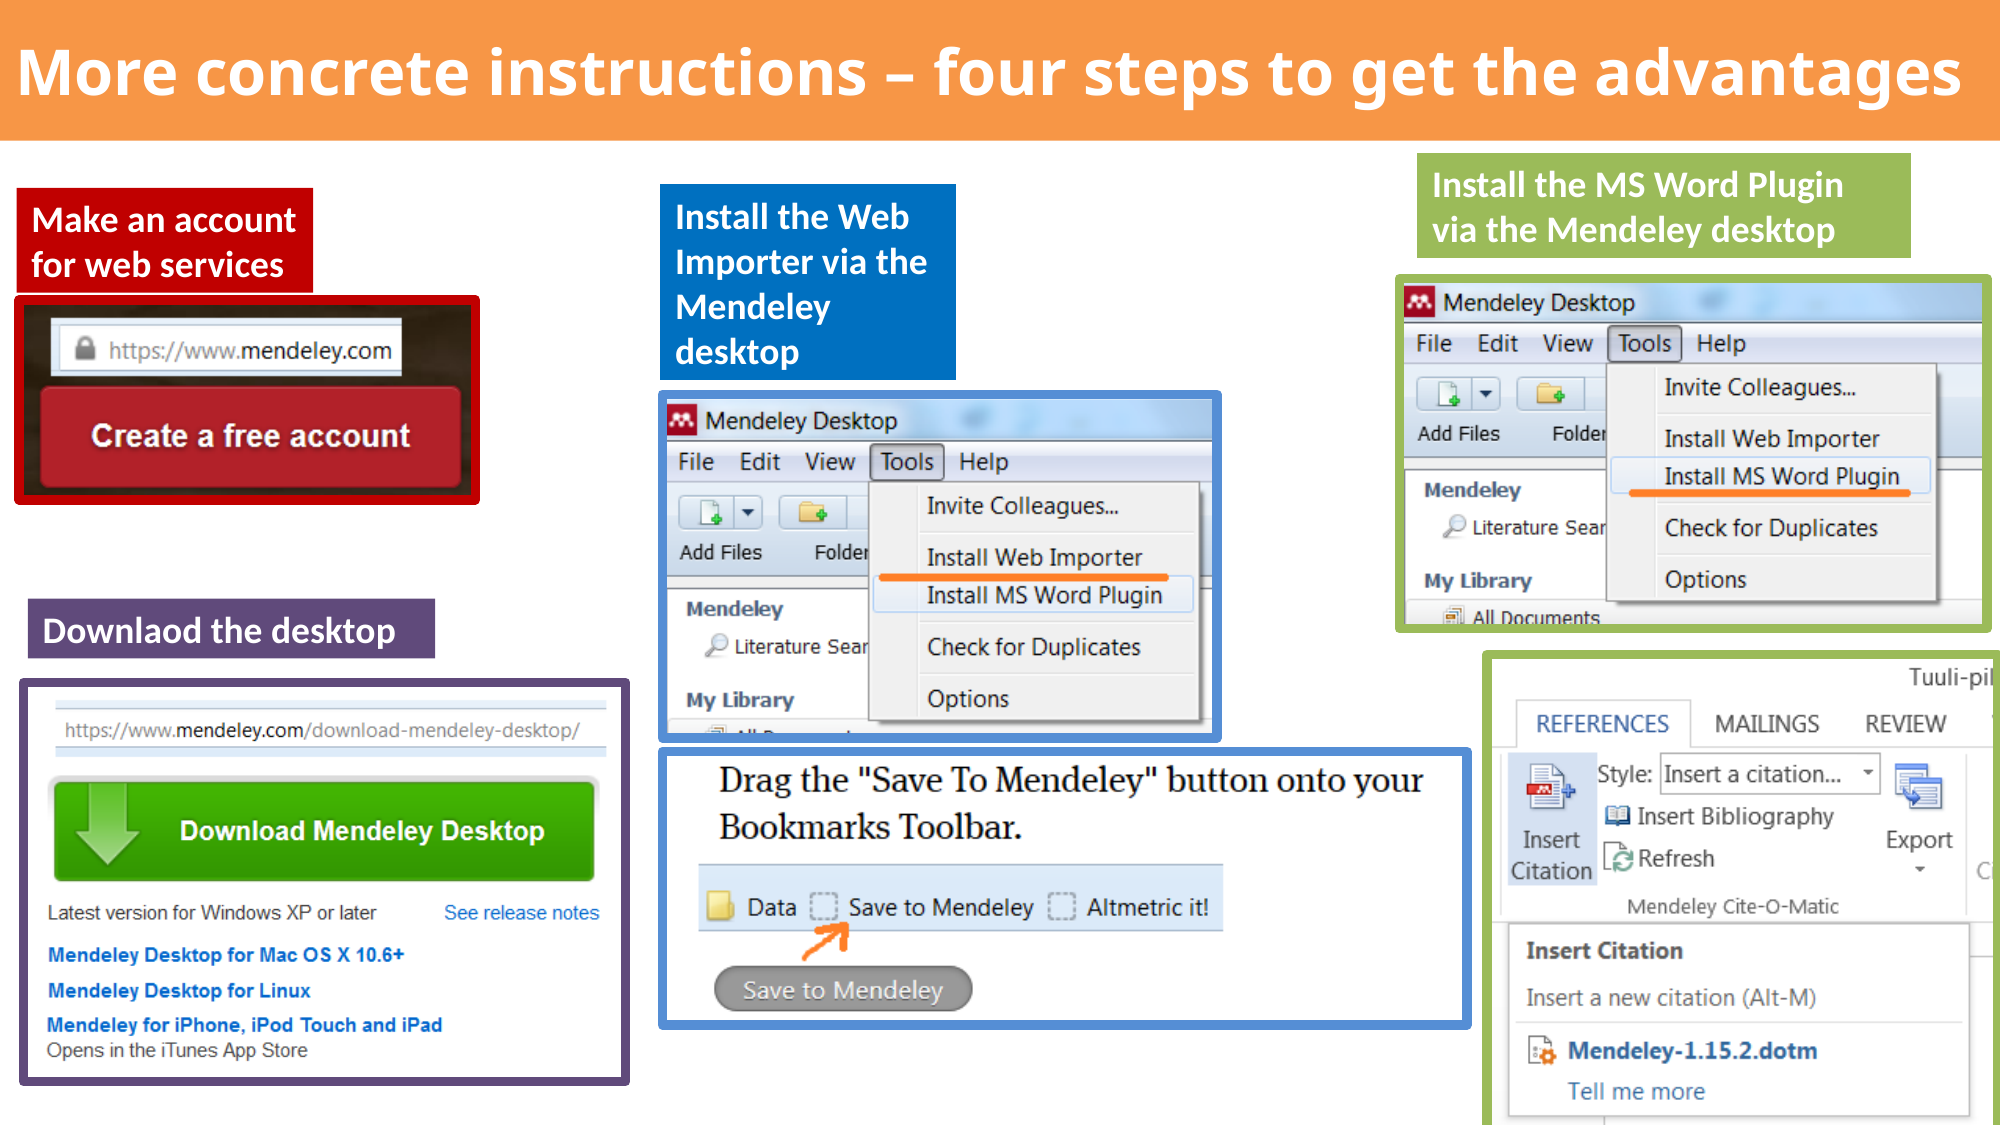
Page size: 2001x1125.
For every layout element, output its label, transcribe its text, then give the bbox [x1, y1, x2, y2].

text_box Make an account for web services [16, 187, 314, 293]
text_box Install the Web Importer via the Mendeley desktop [660, 184, 956, 380]
text_box Install the MS Word Plugin via the Mendeley desktop [1417, 153, 1911, 258]
picture [23, 304, 471, 496]
picture [1491, 658, 1994, 1125]
picture [666, 398, 1213, 734]
picture [1403, 283, 1983, 625]
title More concrete instructions – four steps to get the advantages [0, 0, 2000, 141]
picture [27, 686, 622, 1077]
text_box Downlaod the desktop [27, 598, 436, 659]
picture [666, 755, 1463, 1021]
